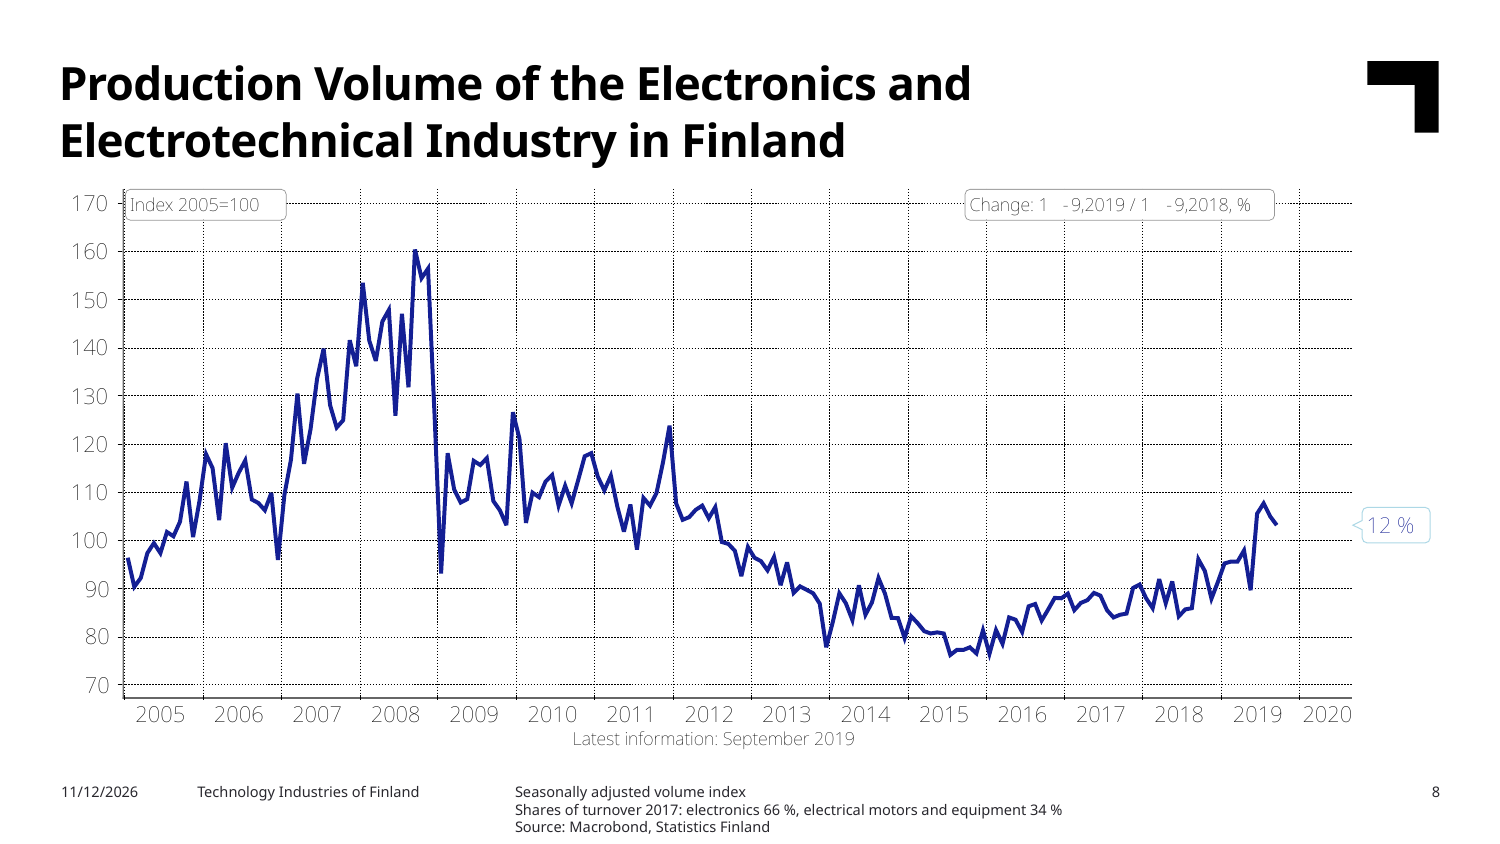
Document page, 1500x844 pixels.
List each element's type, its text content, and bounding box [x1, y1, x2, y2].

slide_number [46, 775, 182, 803]
list Production Volume of the Electronics and Electrotechnical Industry in Finland [41, 46, 1353, 153]
list Seasonally adjusted volume index Shares of turnover 2017: electronics 66 %, electrical motors and equipment 34 % Source: Macrobond, Statistics Finland [500, 775, 1258, 803]
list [62, 180, 1439, 763]
slide_number 8 [1313, 775, 1456, 803]
footer Technology Industries of Finland [182, 775, 474, 803]
